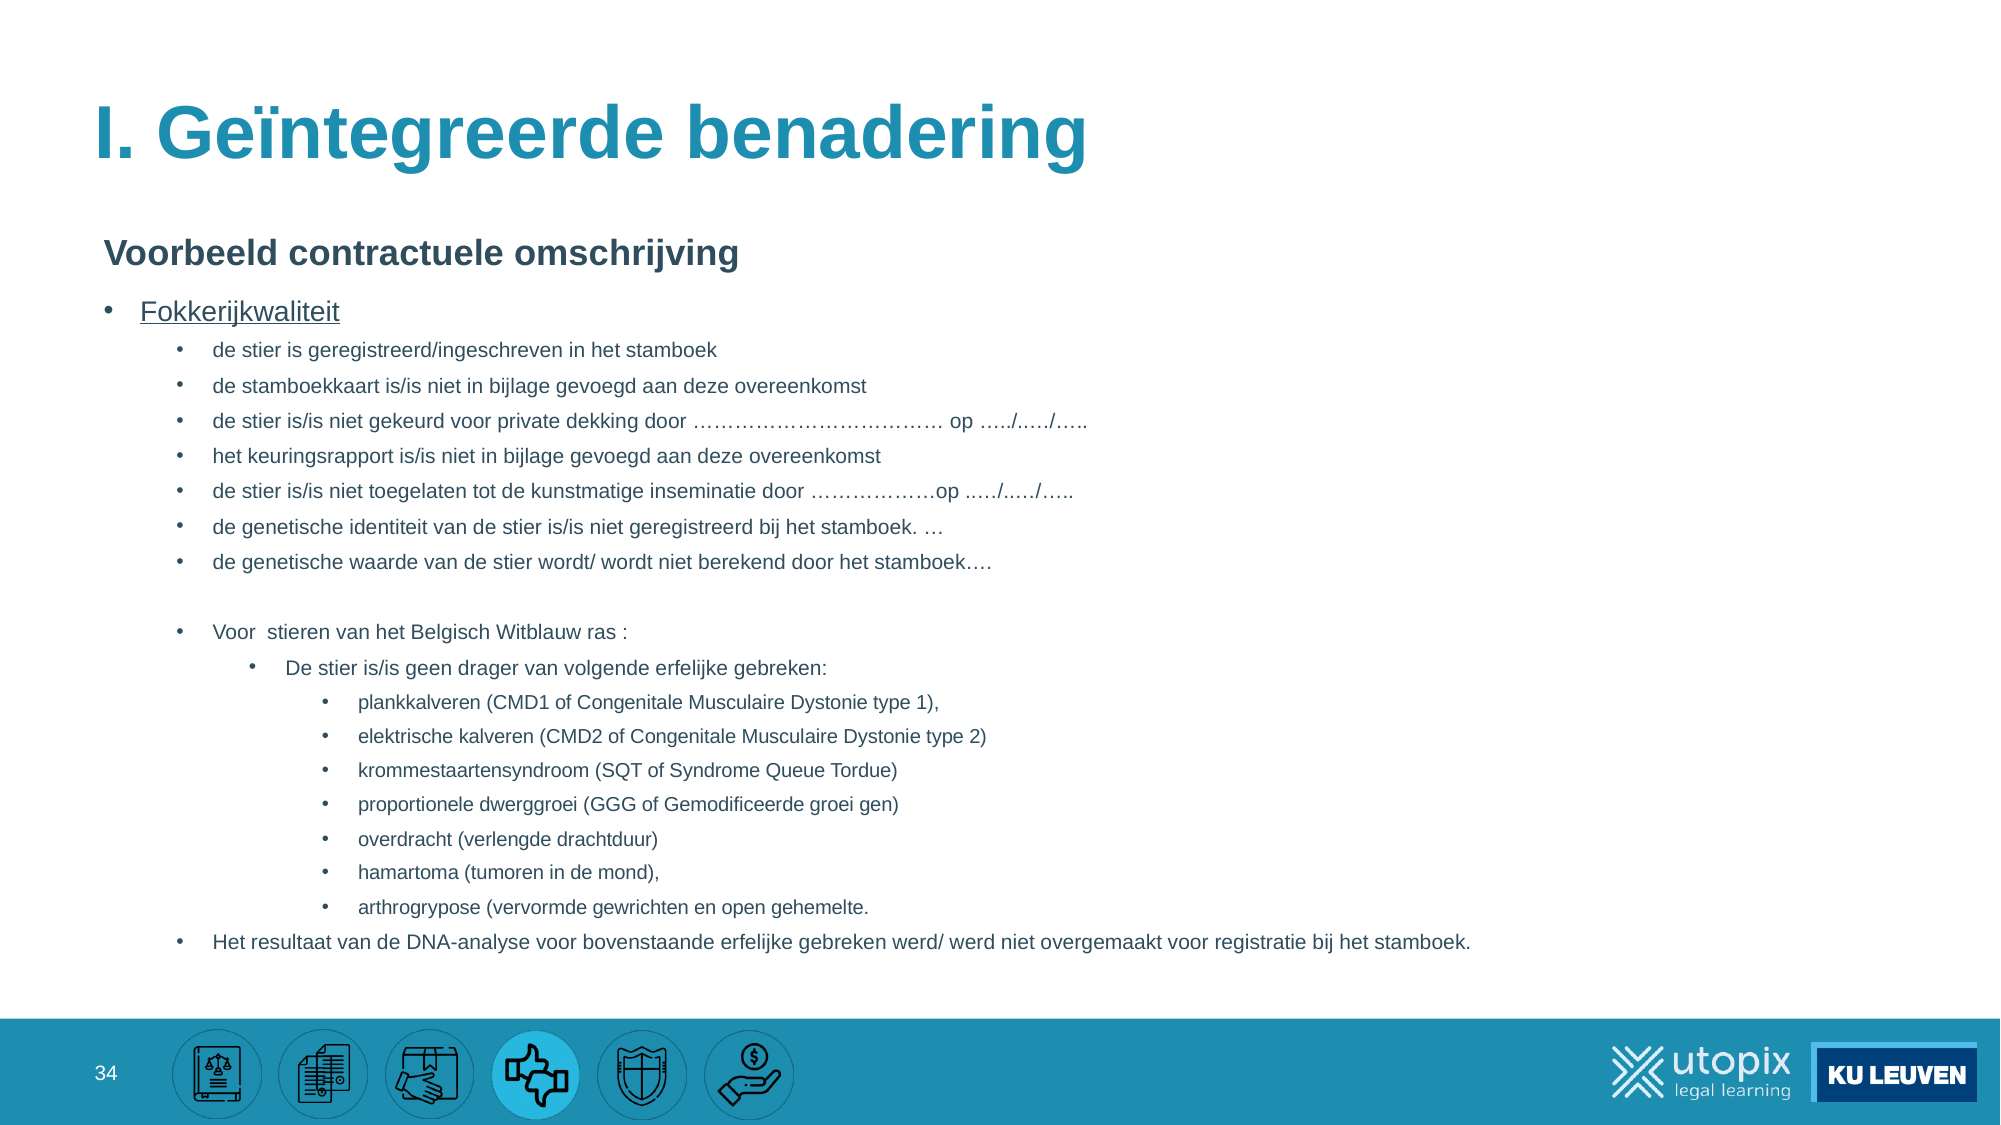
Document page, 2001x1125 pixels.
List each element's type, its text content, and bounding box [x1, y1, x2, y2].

picture [278, 1029, 368, 1119]
picture [491, 1030, 580, 1120]
list Voorbeeld contractuele omschrijving Fokkerijkwaliteit de stier is geregistreerd/ingeschreven in het stamboek de stamboekkaart is/is niet in bijlage gevoegd aan deze overeenkomst de stier is/is niet gekeurd voor private dekking door ……………………………… op …../..…/….. het keuringsrapport is/is niet in bijlage gevoegd aan deze overeenkomst de stier is/is niet toegelaten tot de kunstmatige inseminatie door ………………op ..…/..…/….. de genetische identiteit van de stier is/is niet geregistreerd bij het stamboek. … de genetische waarde van de stier wordt/ wordt niet berekend door het stamboek…. Voor stieren van het Belgisch Witblauw ras : De stier is/is geen drager van volgende erfelijke gebreken: plankkalveren (CMD1 of Congenitale Musculaire Dystonie type 1), elektrische kalveren (CMD2 of Congenitale Musculaire Dystonie type 2) krommestaartensyndroom (SQT of Syndrome Queue Tordue) proportionele dwerggroei (GGG of Gemodificeerde groei gen) overdracht (verlengde drachtduur) hamartoma (tumoren in de mond), arthrogrypose (vervormde gewrichten en open gehemelte. Het resultaat van de DNA-analyse voor bovenstaande erfelijke gebreken werd/ werd niet overgemaakt voor registratie bij het stamboek. [88, 221, 1906, 963]
slide_number 34 [94, 1018, 201, 1125]
title I. Geïntegreerde benadering [94, 33, 1906, 221]
picture [597, 1030, 687, 1120]
picture [704, 1030, 794, 1120]
picture [1612, 1046, 1790, 1100]
picture [172, 1029, 262, 1119]
picture [385, 1029, 474, 1119]
picture [1811, 1042, 1977, 1102]
